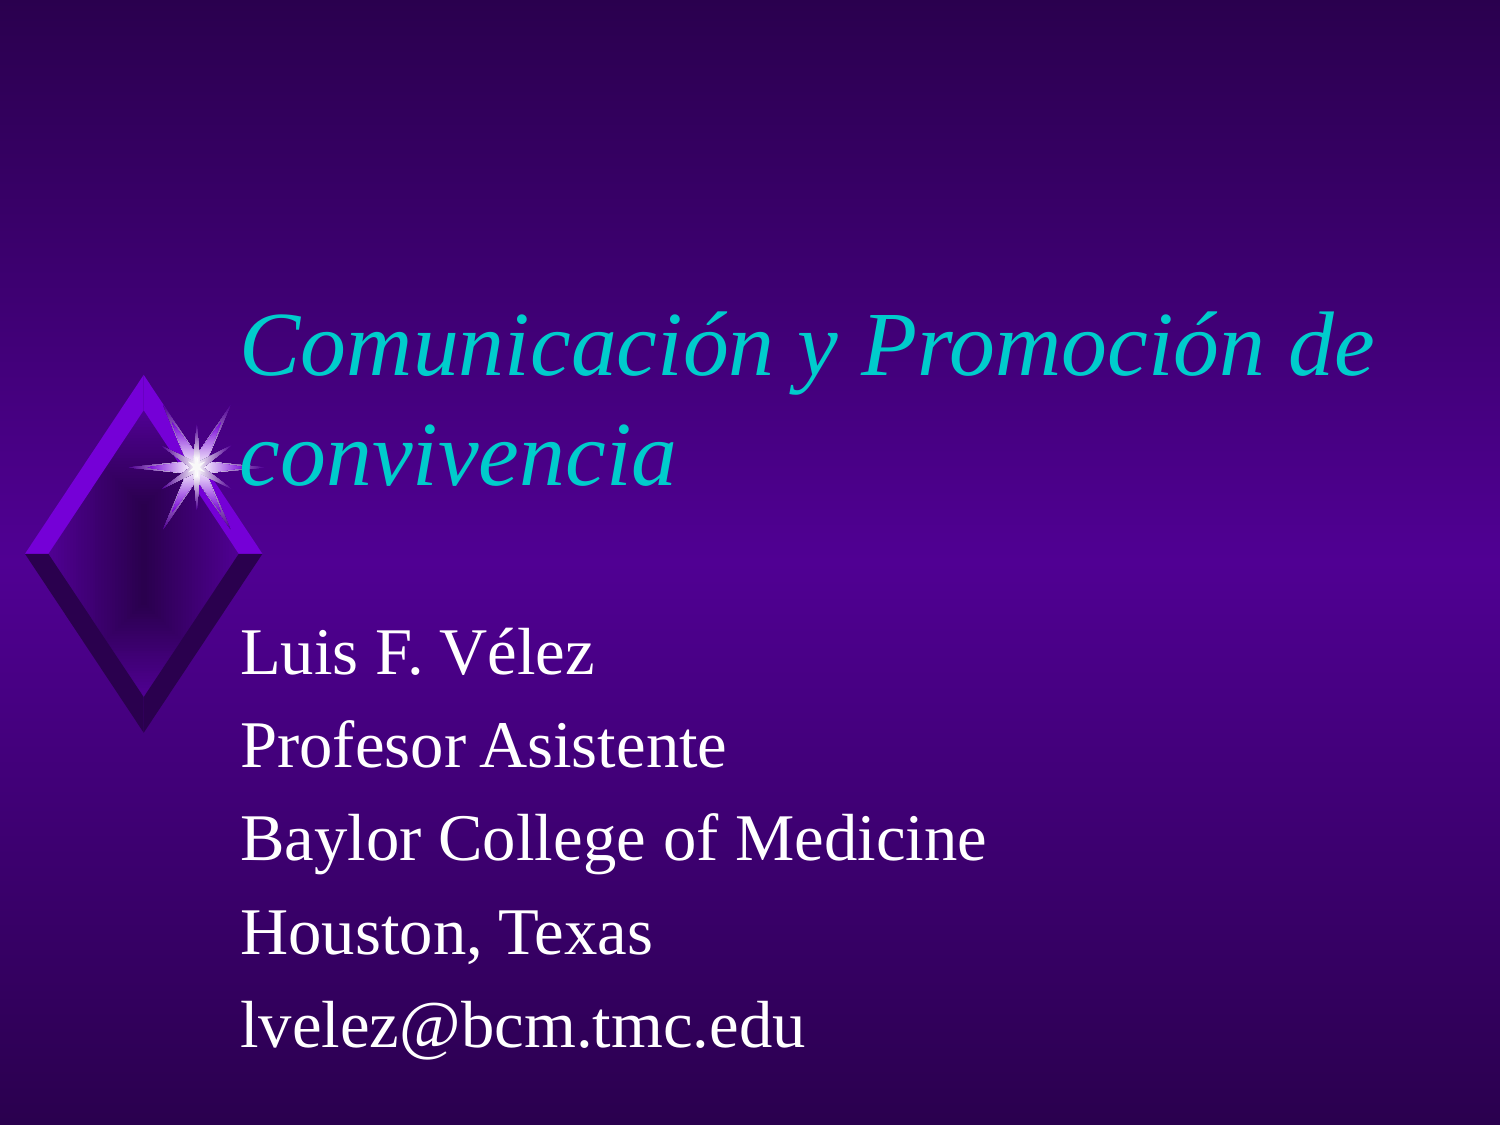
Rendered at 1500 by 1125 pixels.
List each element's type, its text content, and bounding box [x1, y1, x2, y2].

title Comunicación y Promoción de convivencia [224, 299, 1500, 488]
subtitle Luis F. Vélez Profesor Asistente Baylor College of Medicine Houston, Texas lvelez@bcm.tmc.edu [224, 599, 1276, 888]
